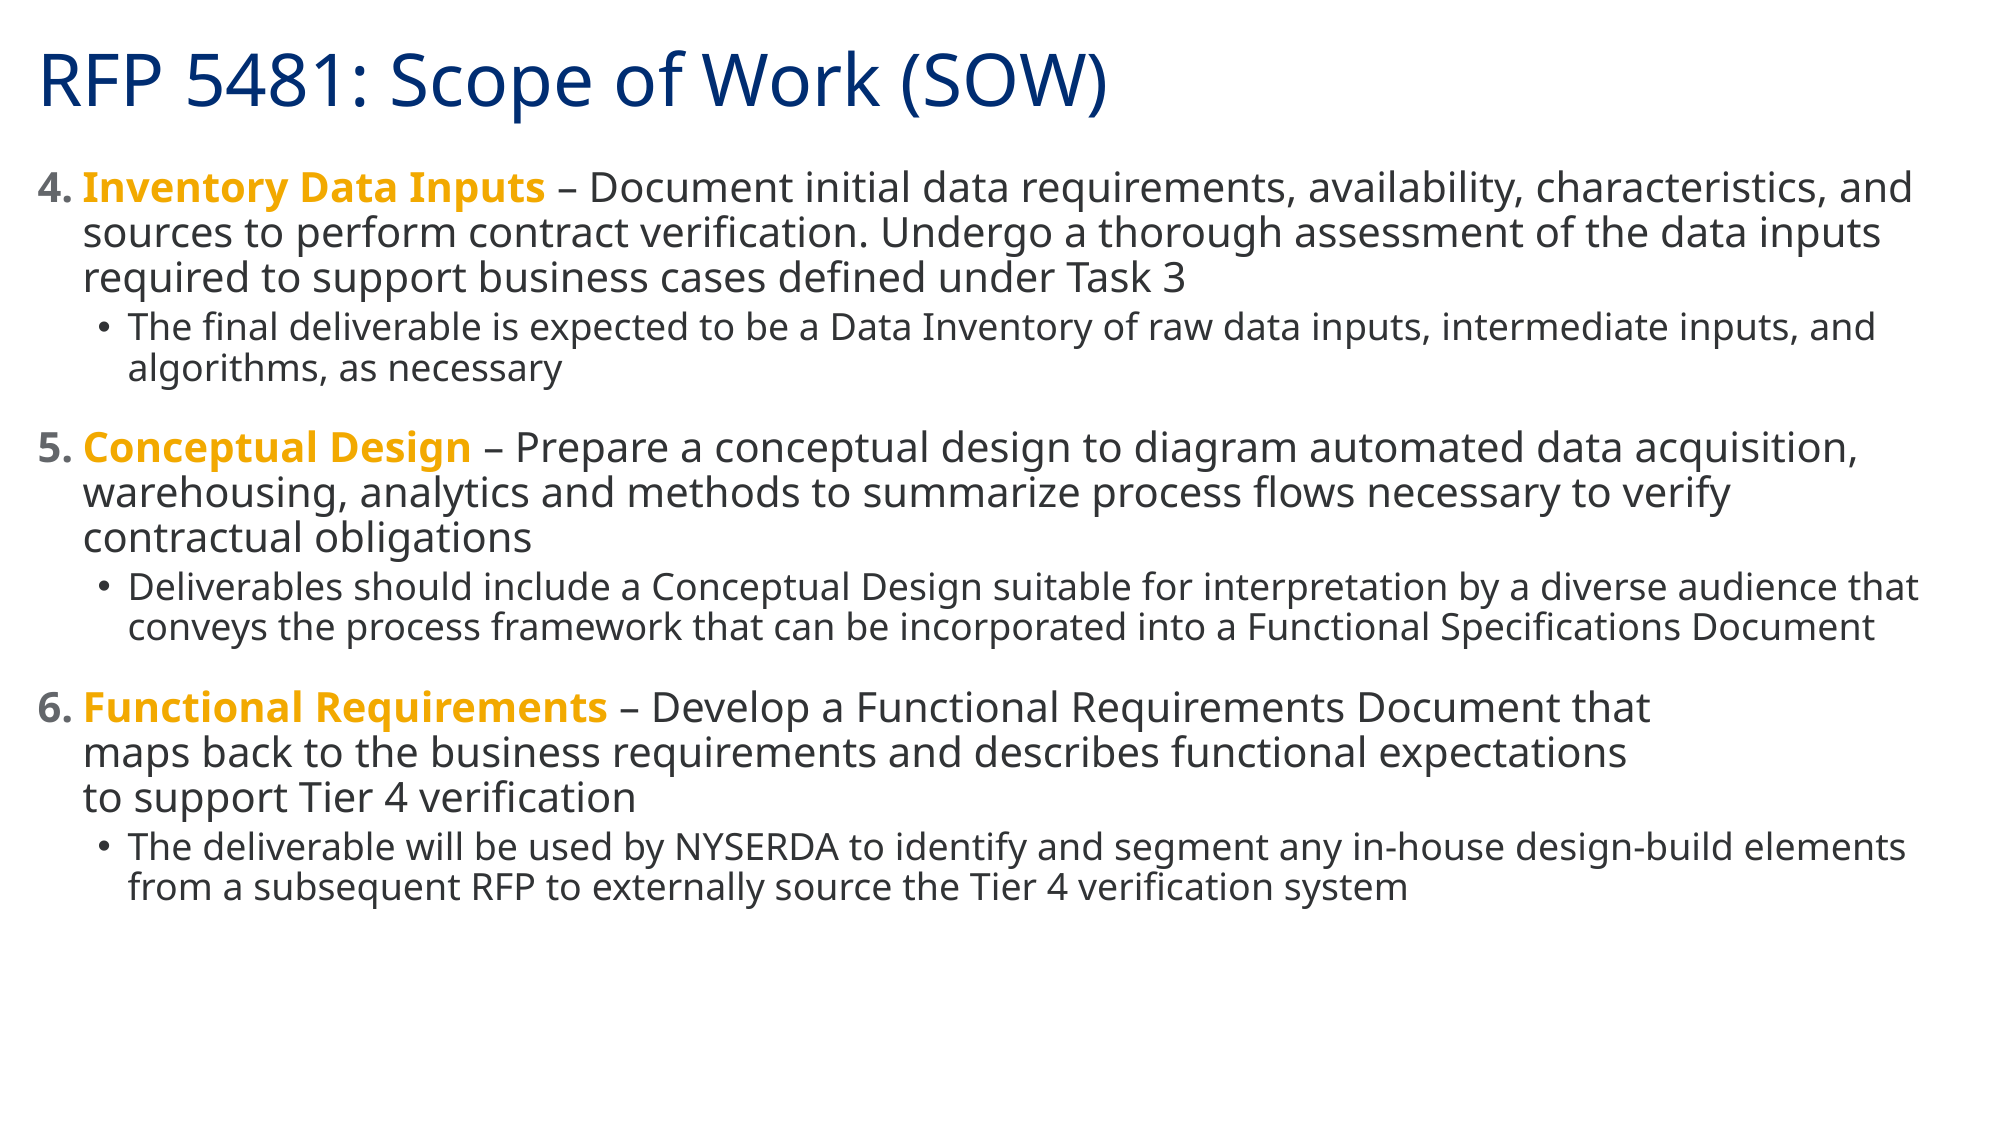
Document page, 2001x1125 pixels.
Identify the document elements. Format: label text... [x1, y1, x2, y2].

list Inventory Data Inputs – Document initial data requirements, availability, characteristics, and sources to perform contract verification. Undergo a thorough assessment of the data inputs required to support business cases defined under Task 3 The final deliverable is expected to be a Data Inventory of raw data inputs, intermediate inputs, and algorithms, as necessary Conceptual Design – Prepare a conceptual design to diagram automated data acquisition, warehousing, analytics and methods to summarize process flows necessary to verify contractual obligations Deliverables should include a Conceptual Design suitable for interpretation by a diverse audience that conveys the process framework that can be incorporated into a Functional Specifications Document Functional Requirements – Develop a Functional Requirements Document that maps back to the business requirements and describes functional expectations to support Tier 4 verification The deliverable will be used by NYSERDA to identify and segment any in-house design-build elements from a subsequent RFP to externally source the Tier 4 verification system [37, 166, 1949, 841]
title RFP 5481: Scope of Work (SOW) [37, 43, 1949, 166]
